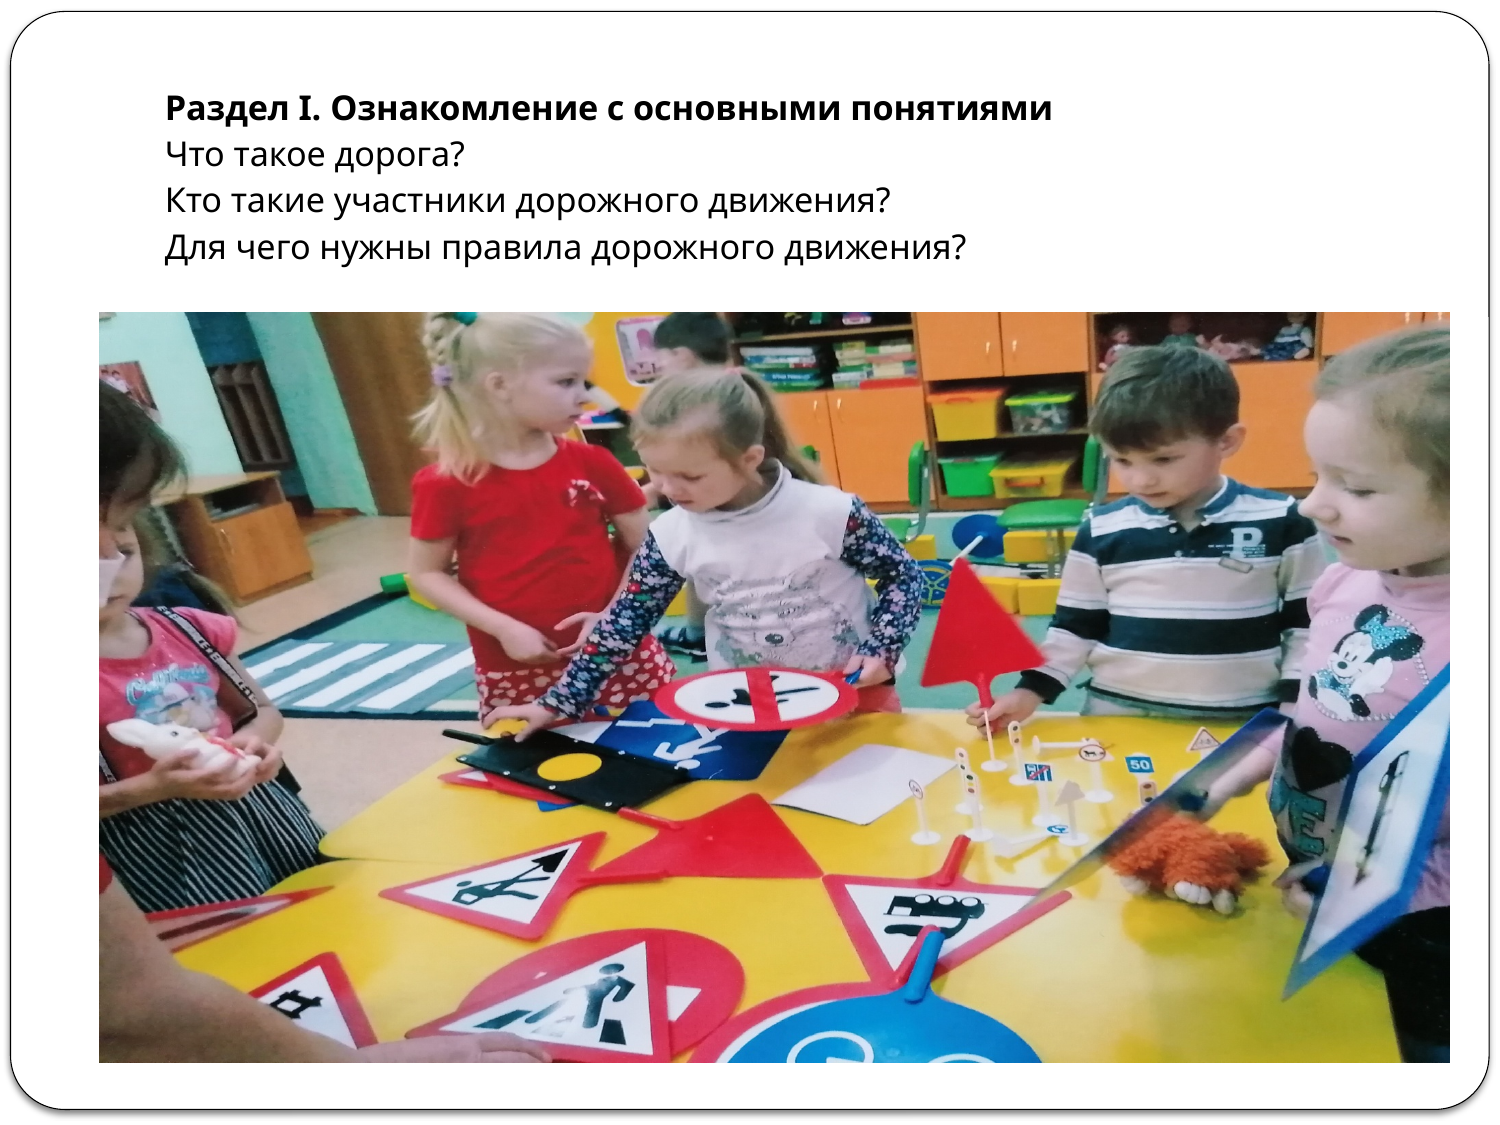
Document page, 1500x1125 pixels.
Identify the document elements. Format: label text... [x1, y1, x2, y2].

picture [99, 312, 1451, 1063]
title Раздел I. Ознакомление с основными понятиями Что такое дорога? Кто такие участники дорожного движения? Для чего нужны правила дорожного движения? [150, 75, 1425, 310]
